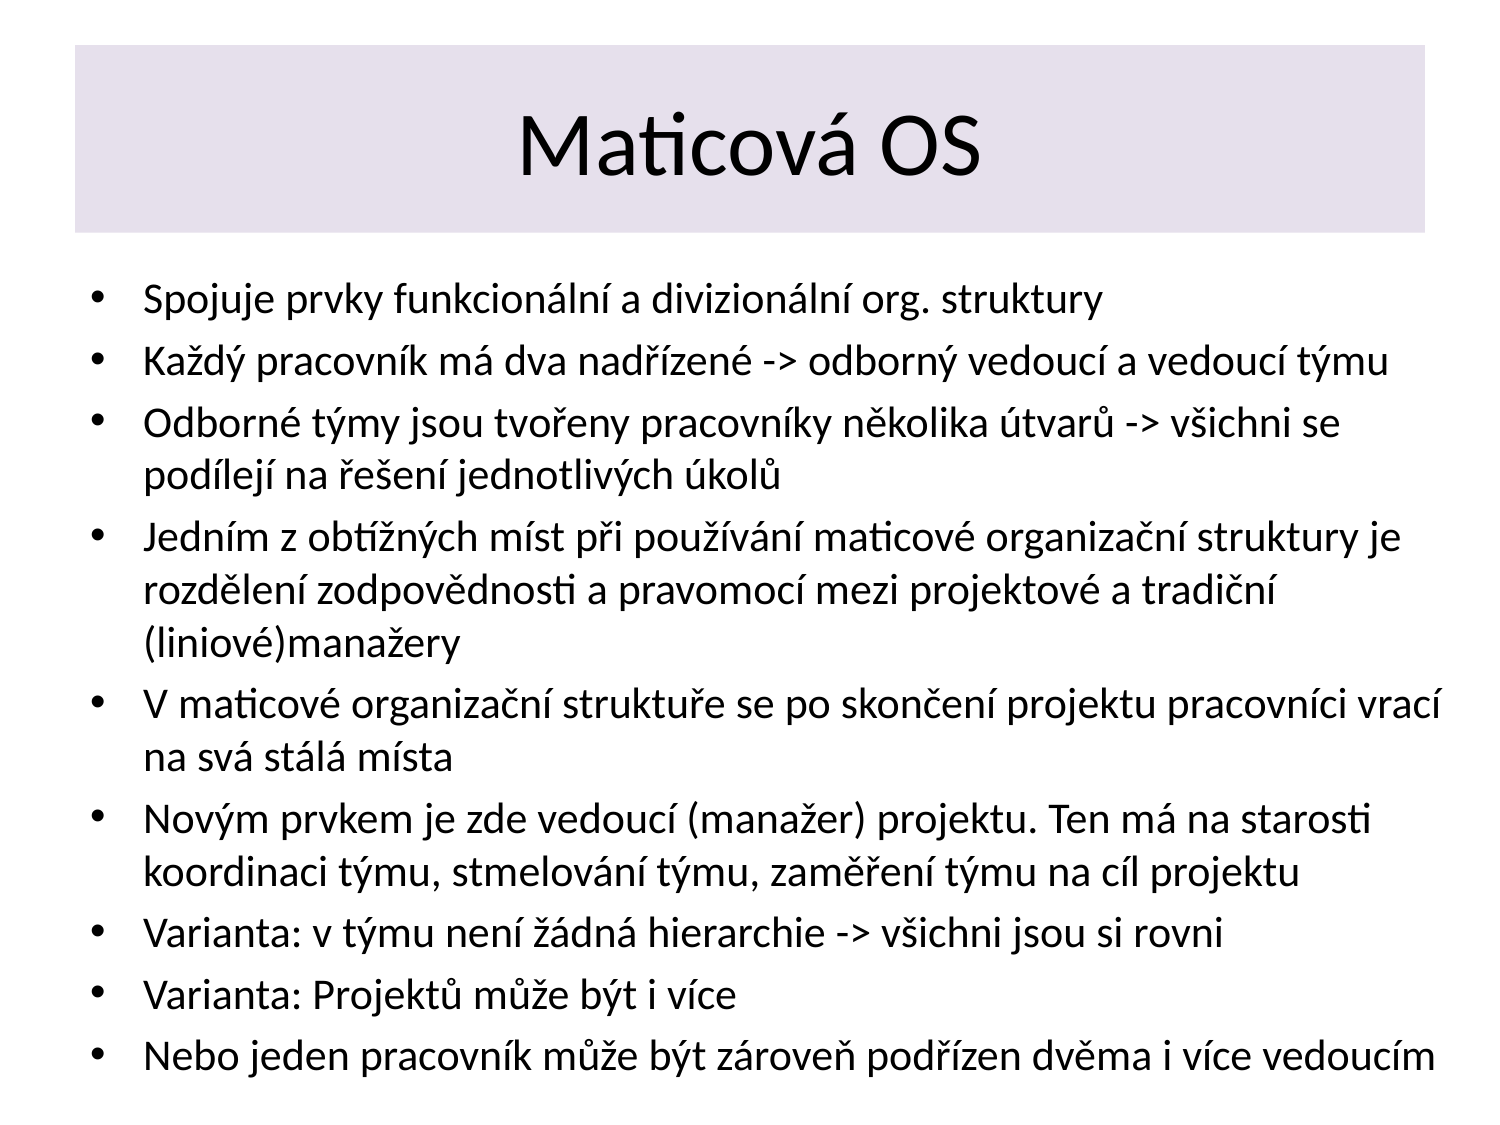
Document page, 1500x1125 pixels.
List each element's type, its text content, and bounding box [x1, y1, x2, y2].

list Spojuje prvky funkcionální a divizionální org. struktury Každý pracovník má dva nadřízené -> odborný vedoucí a vedoucí týmu Odborné týmy jsou tvořeny pracovníky několika útvarů -> všichni se podílejí na řešení jednotlivých úkolů Jedním z obtížných míst při používání maticové organizační struktury je rozdělení zodpovědnosti a pravomocí mezi projektové a tradiční (liniové)manažery V maticové organizační struktuře se po skončení projektu pracovníci vrací na svá stálá místa Novým prvkem je zde vedoucí (manažer) projektu. Ten má na starosti koordinaci týmu, stmelování týmu, zaměření týmu na cíl projektu Varianta: v týmu není žádná hierarchie -> všichni jsou si rovni Varianta: Projektů může být i více Nebo jeden pracovník může být zároveň podřízen dvěma i více vedoucím [75, 262, 1471, 1106]
title Maticová OS [75, 45, 1425, 233]
